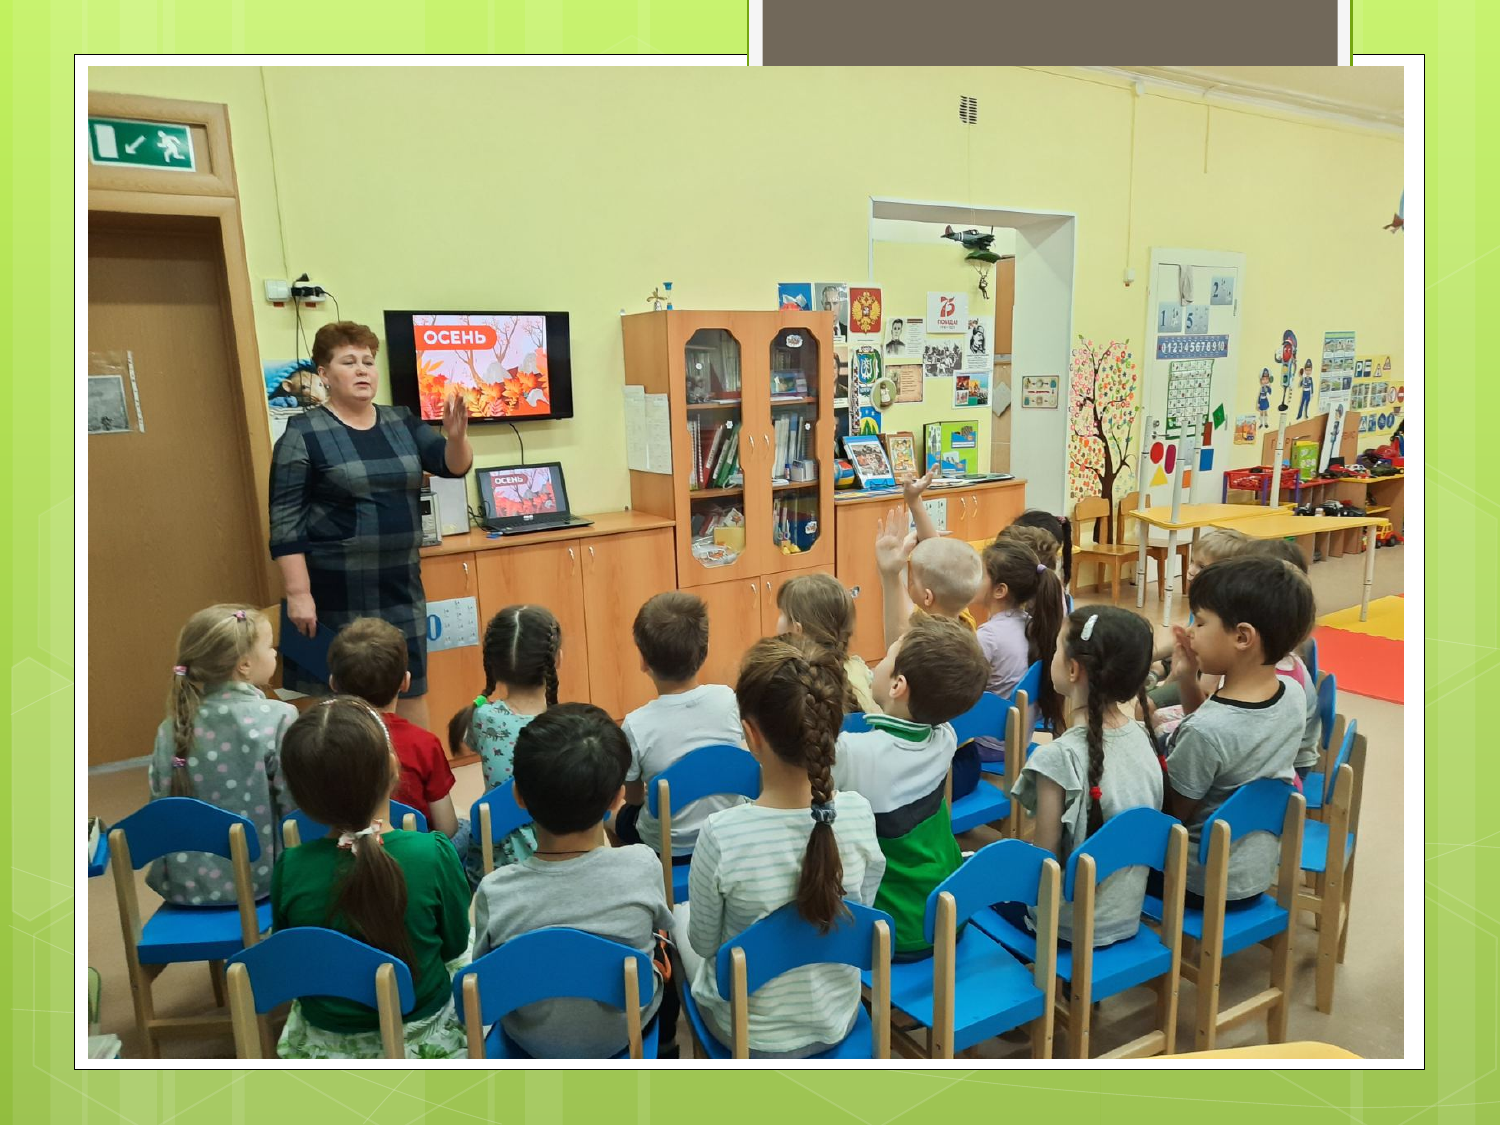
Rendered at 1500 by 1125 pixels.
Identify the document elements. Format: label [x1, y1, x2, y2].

list [88, 66, 1404, 1059]
